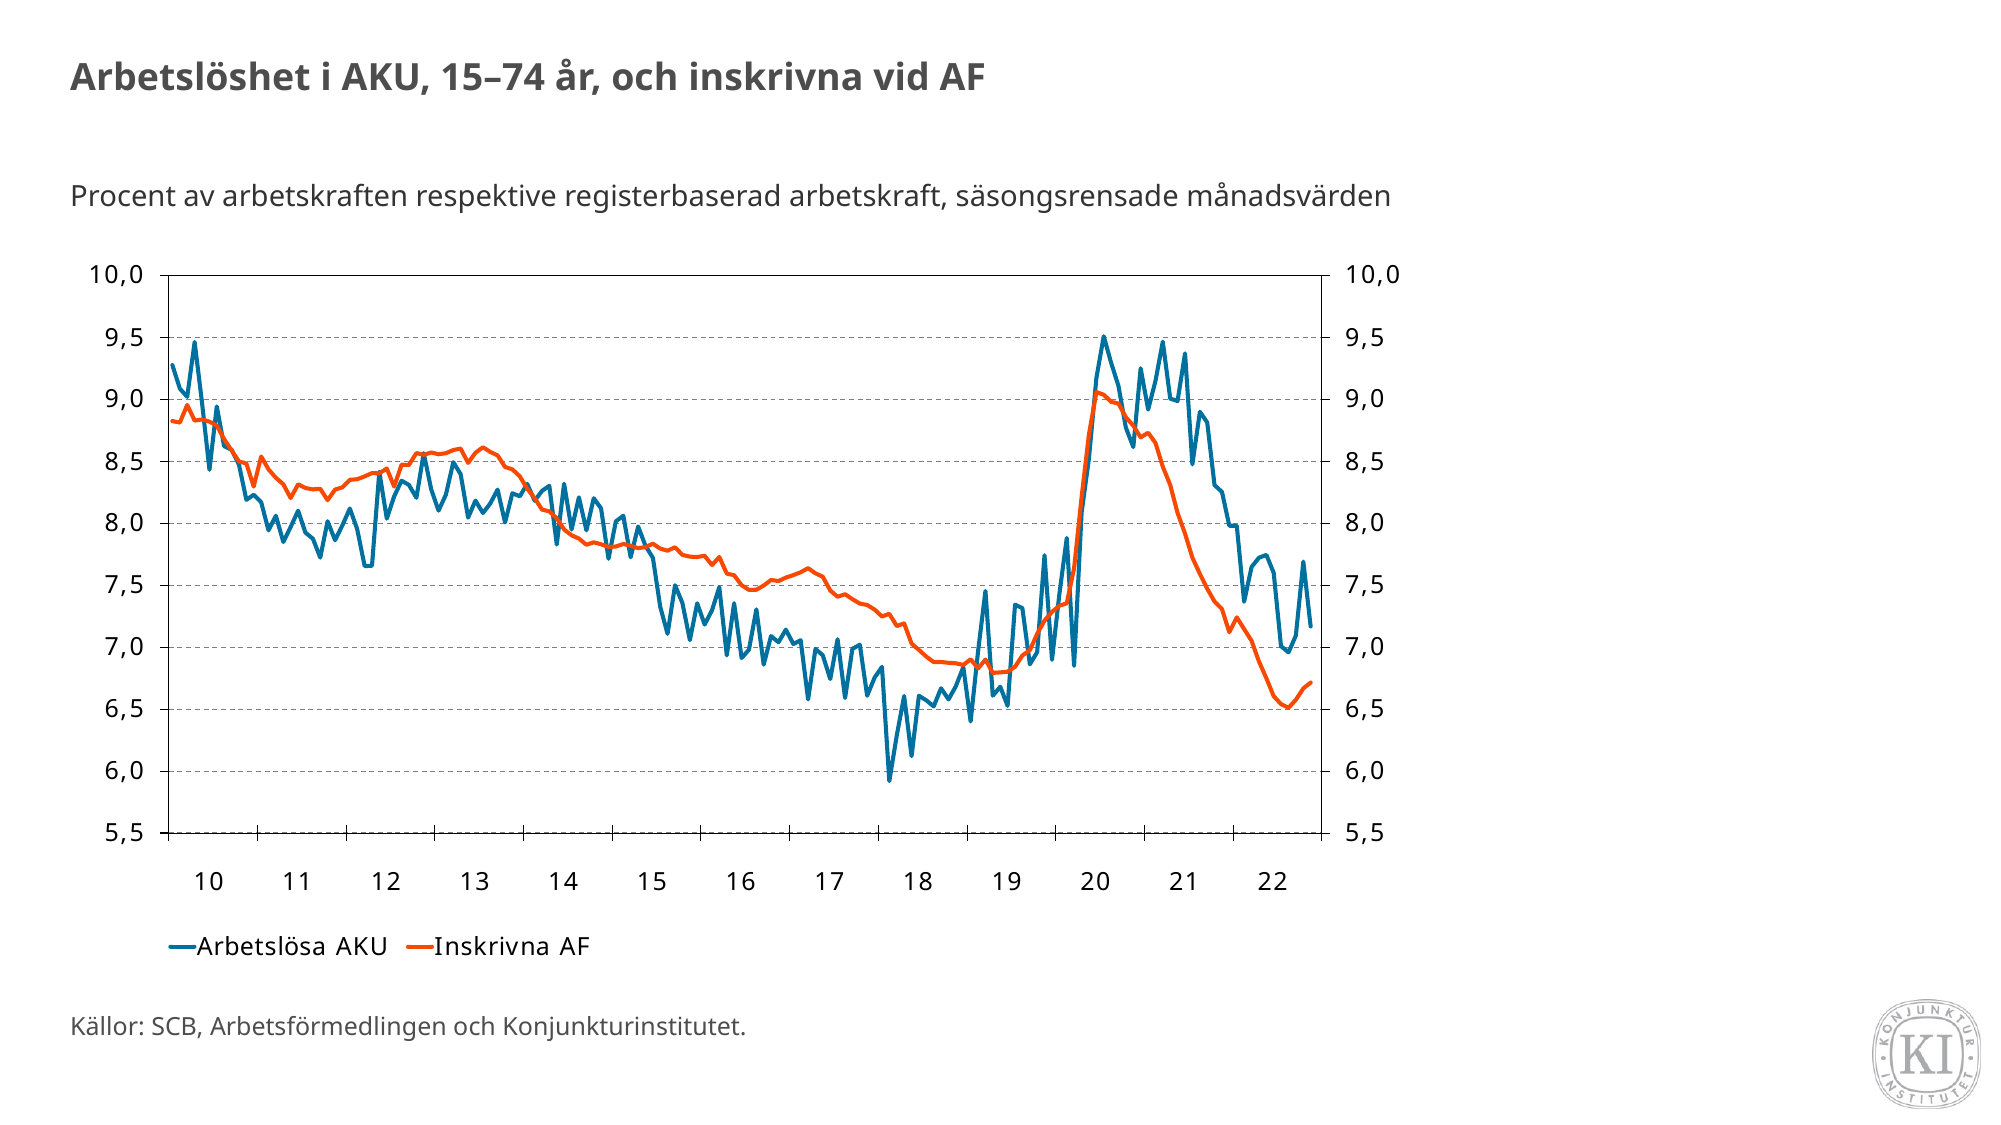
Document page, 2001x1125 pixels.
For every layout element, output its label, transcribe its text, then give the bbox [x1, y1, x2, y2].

title Arbetslöshet i AKU, 15–74 år, och inskrivna vid AF [55, 45, 1476, 128]
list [72, 249, 1491, 984]
list Procent av arbetskraften respektive registerbaserad arbetskraft, säsongsrensade månadsvärden [55, 137, 1476, 220]
subtitle Källor: SCB, Arbetsförmedlingen och Konjunkturinstitutet. [55, 1003, 1476, 1106]
picture [1872, 999, 1981, 1109]
